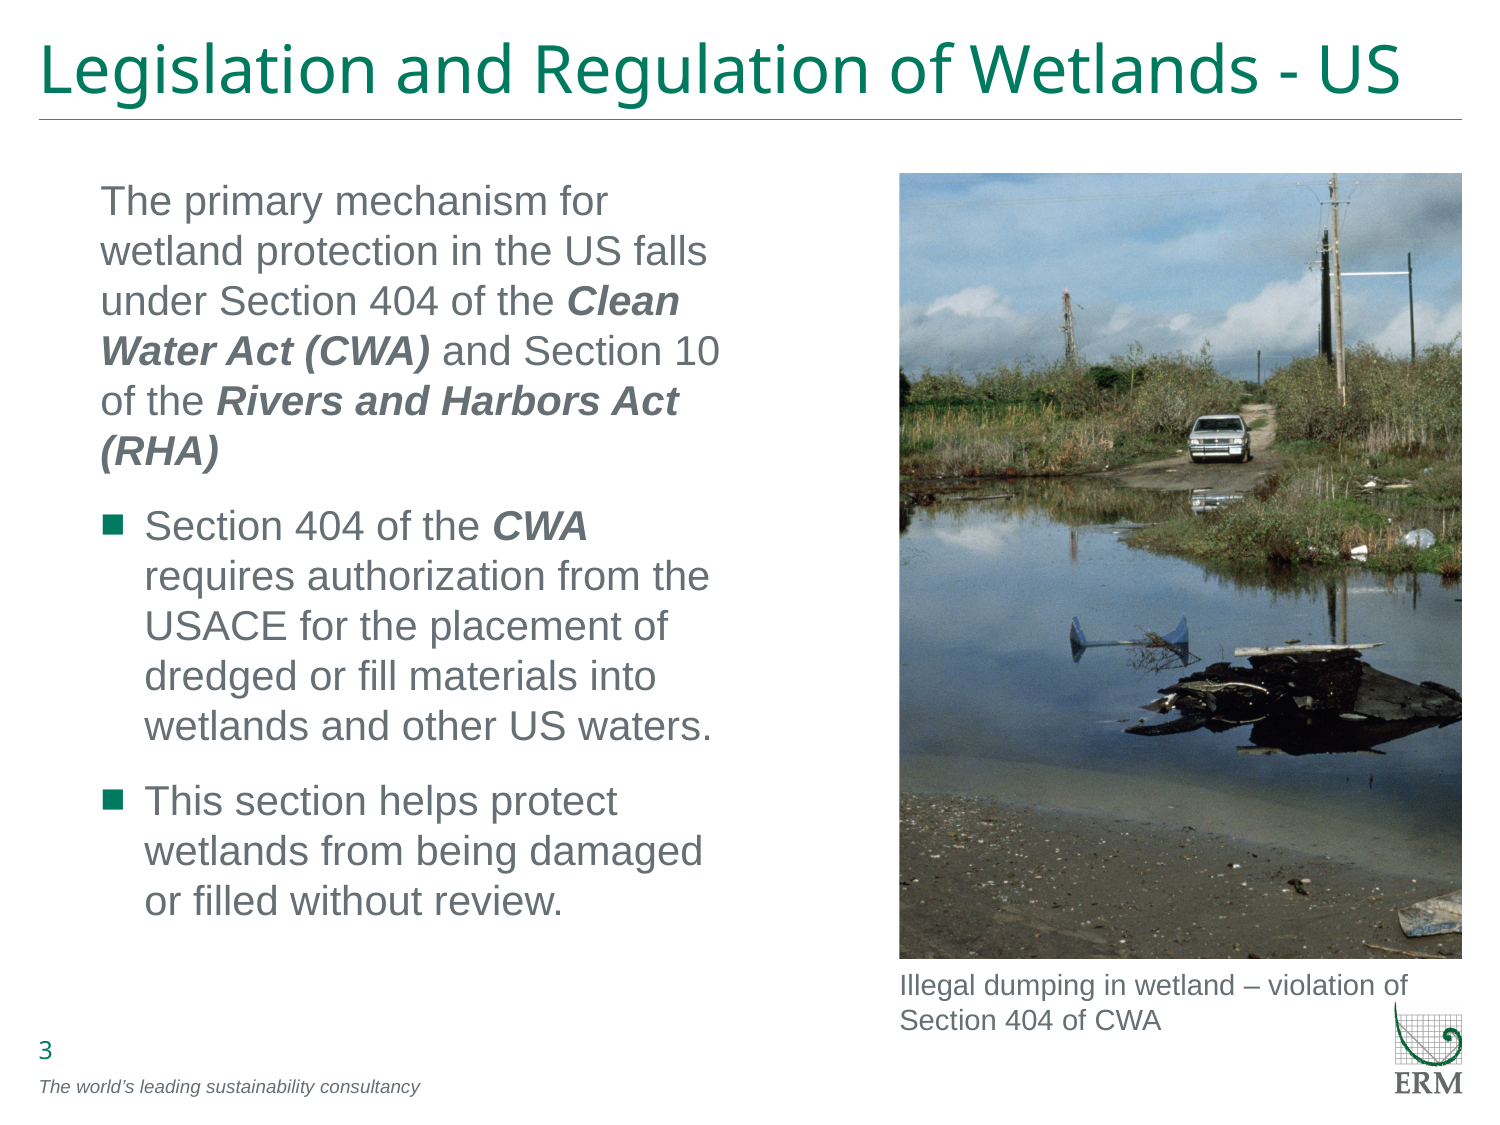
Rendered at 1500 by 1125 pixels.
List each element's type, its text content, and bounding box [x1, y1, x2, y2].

list The primary mechanism for wetland protection in the US falls under Section 404 of the Clean Water Act (CWA) and Section 10 of the Rivers and Harbors Act (RHA) Section 404 of the CWA requires authorization from the USACE for the placement of dredged or fill materials into wetlands and other US waters. This section helps protect wetlands from being damaged or filled without review. [100, 173, 748, 959]
slide_number 3 [38, 1006, 213, 1069]
title Legislation and Regulation of Wetlands - US [38, 26, 1463, 118]
picture [1393, 1001, 1464, 1095]
text_box Illegal dumping in wetland – violation of Section 404 of CWA [899, 966, 1462, 1044]
picture [899, 173, 1463, 960]
